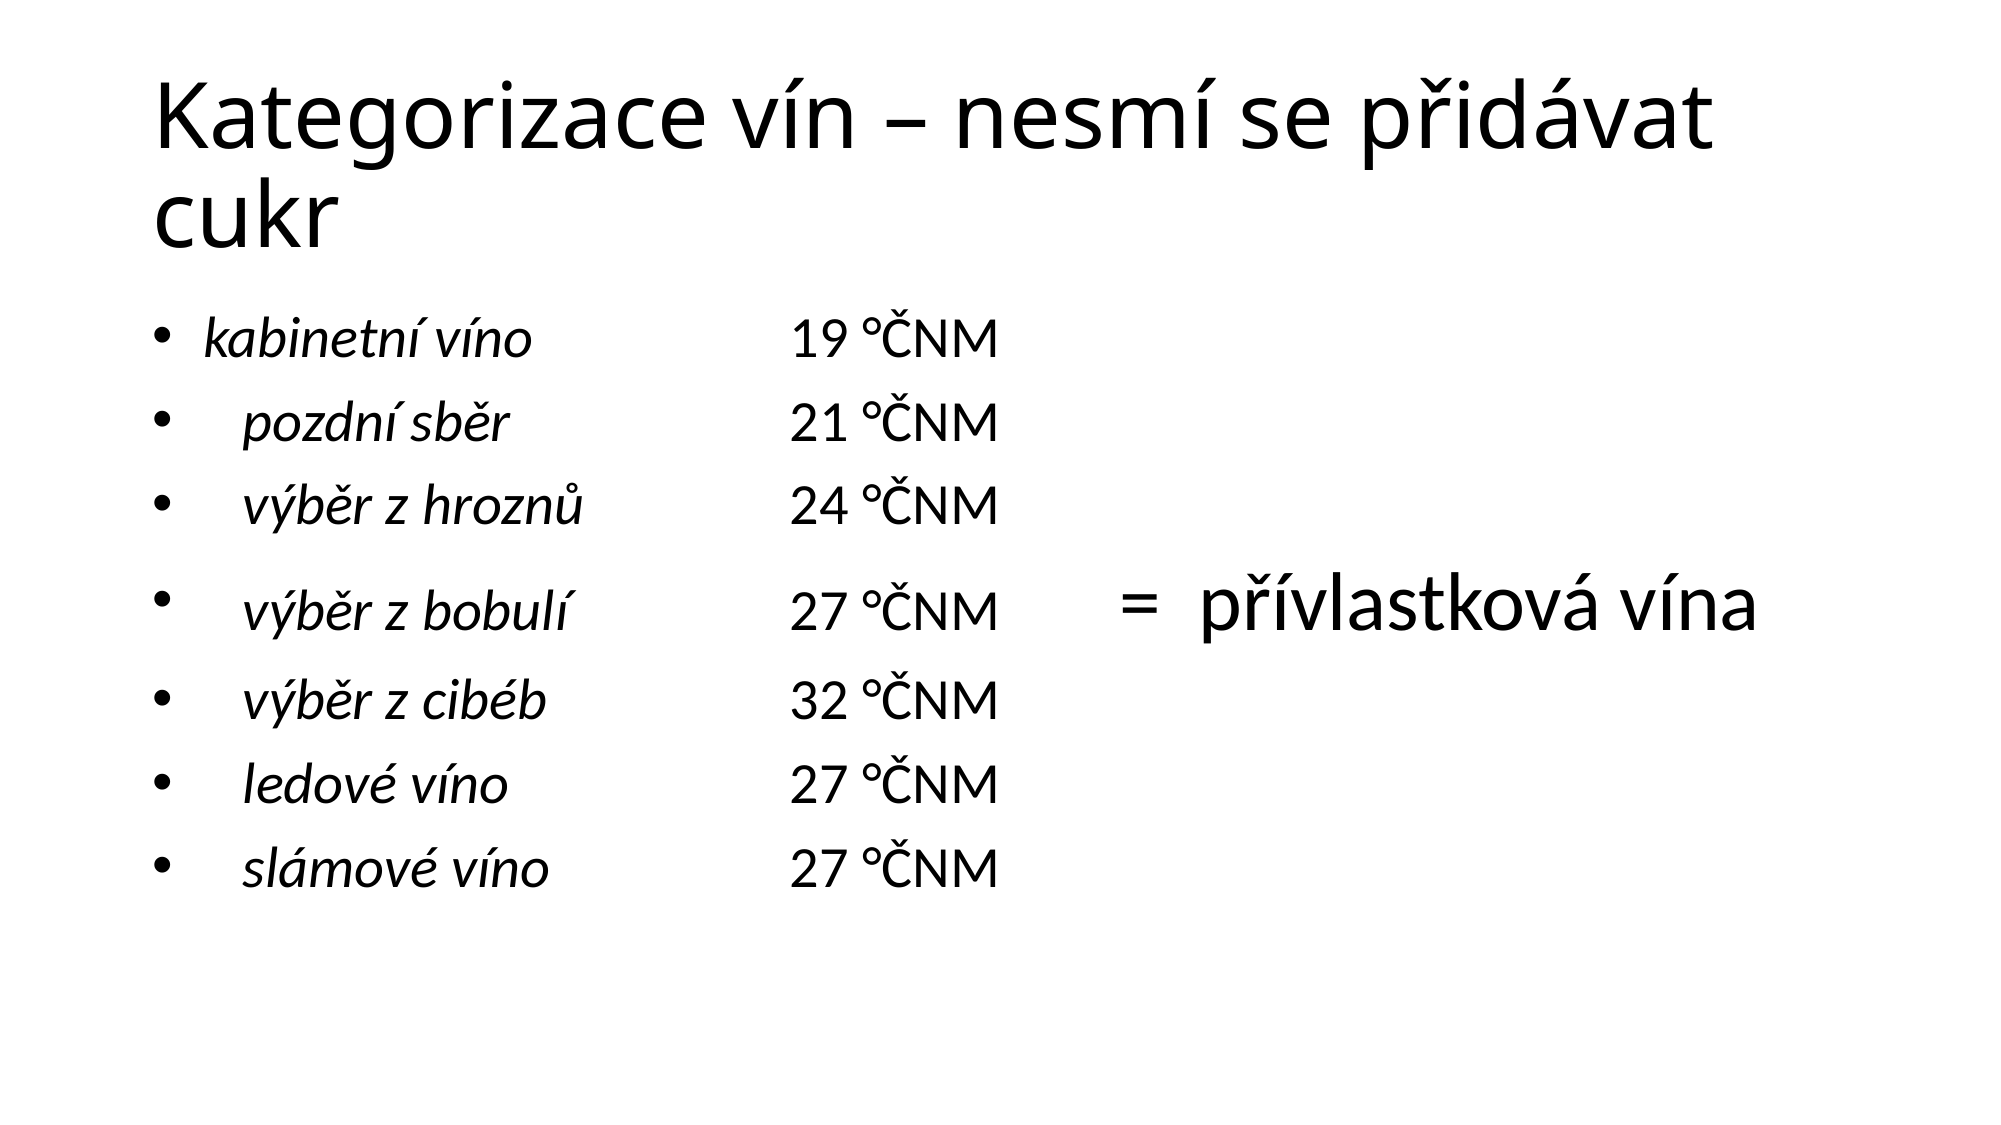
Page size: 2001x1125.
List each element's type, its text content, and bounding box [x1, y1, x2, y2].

title Kategorizace vín – nesmí se přidávat cukr [137, 59, 1863, 278]
list kabinetní víno 19 °ČNM pozdní sběr 21 °ČNM výběr z hroznů 24 °ČNM výběr z bobulí 27 °ČNM = přívlastková vína výběr z cibéb 32 °ČNM ledové víno 27 °ČNM slámové víno 27 °ČNM [137, 299, 1863, 1014]
